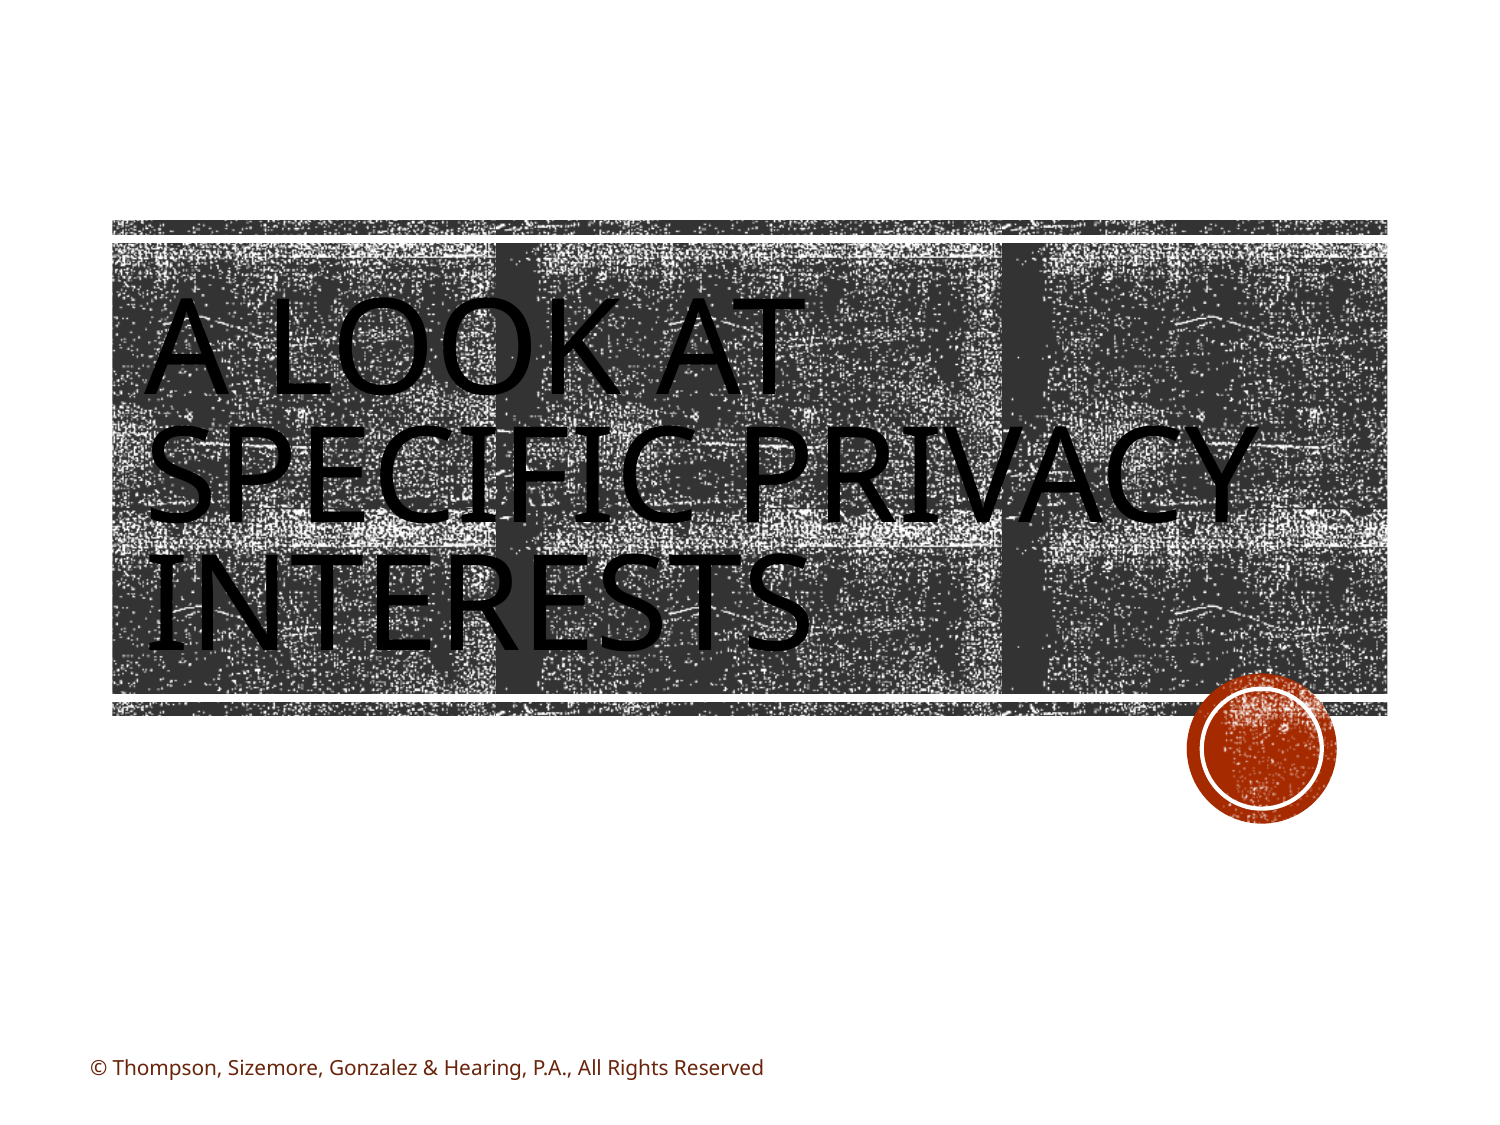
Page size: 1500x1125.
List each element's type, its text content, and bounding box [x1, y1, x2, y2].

title A look at specific privacy interests [129, 234, 1375, 733]
footer © Thompson, Sizemore, Gonzalez & Hearing, P.A., All Rights Reserved [75, 1037, 854, 1098]
